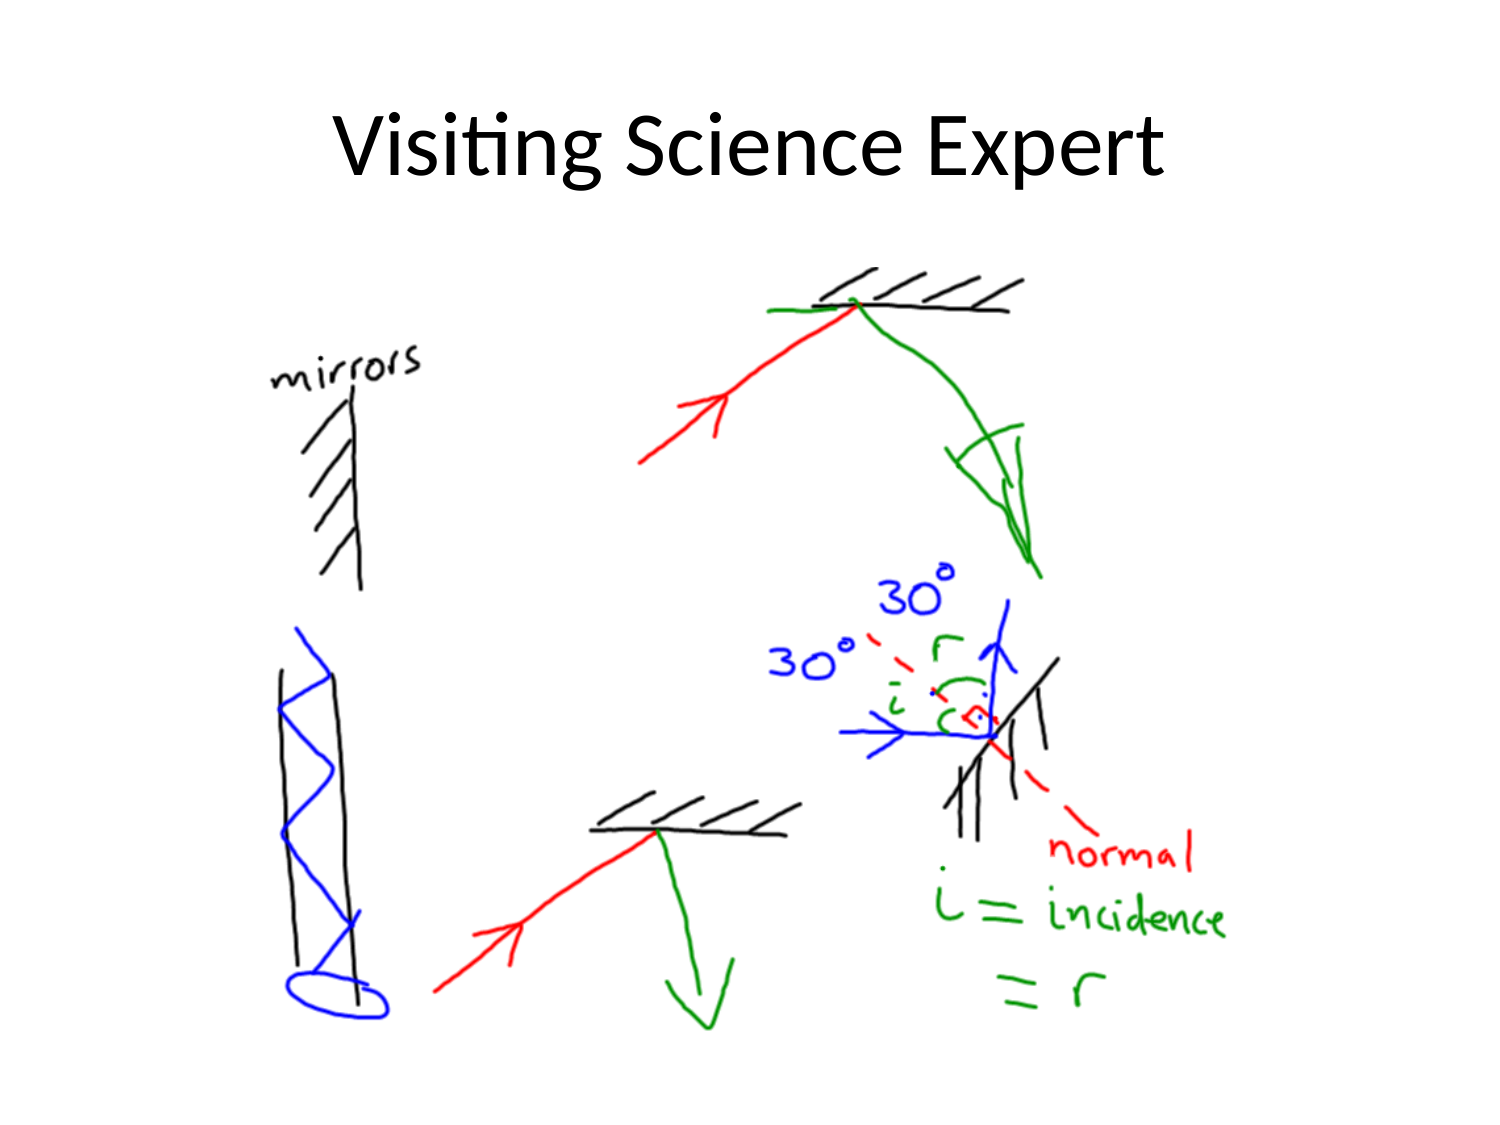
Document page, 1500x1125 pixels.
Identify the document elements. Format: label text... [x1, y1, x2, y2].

picture [253, 266, 1230, 1057]
title Visiting Science Expert [75, 45, 1425, 233]
